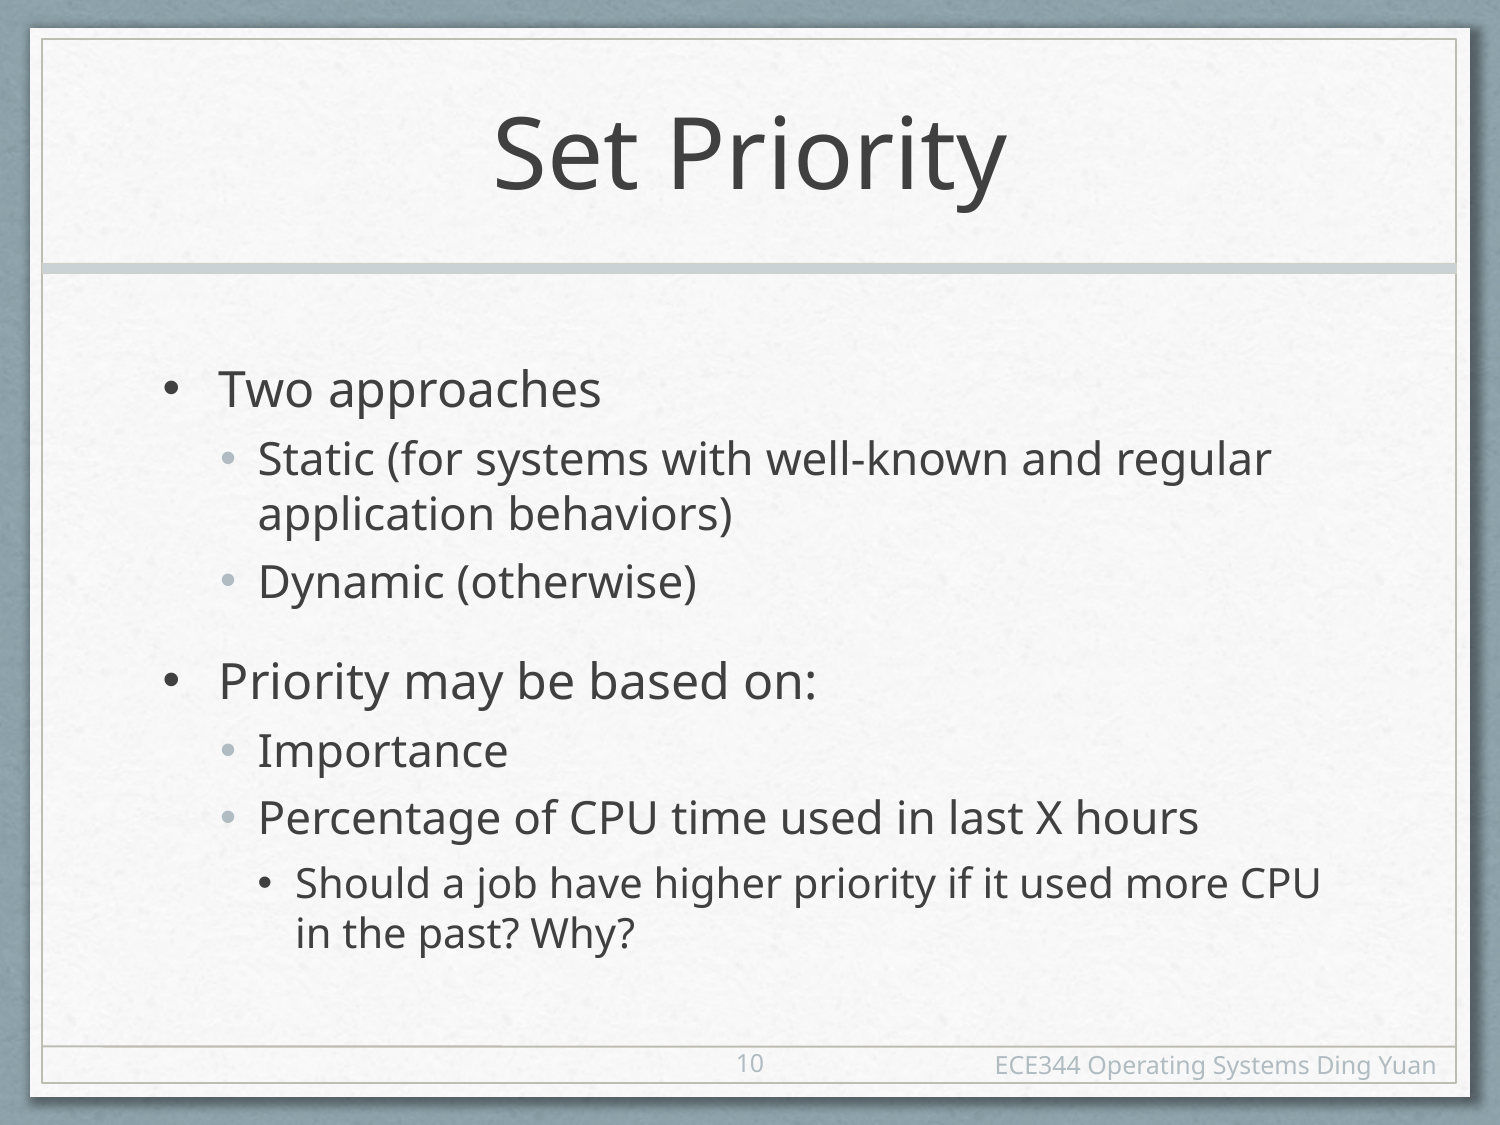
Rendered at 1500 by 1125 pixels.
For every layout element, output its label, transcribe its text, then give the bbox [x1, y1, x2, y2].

list Two approaches Static (for systems with well-known and regular application behaviors) Dynamic (otherwise) Priority may be based on: Importance Percentage of CPU time used in last X hours Should a job have higher priority if it used more CPU in the past? Why? [147, 350, 1353, 995]
slide_number 10 [687, 1042, 813, 1088]
picture [30, 28, 1470, 1097]
footer ECE344 Operating Systems Ding Yuan [977, 1045, 1453, 1088]
title Set Priority [147, 40, 1353, 260]
